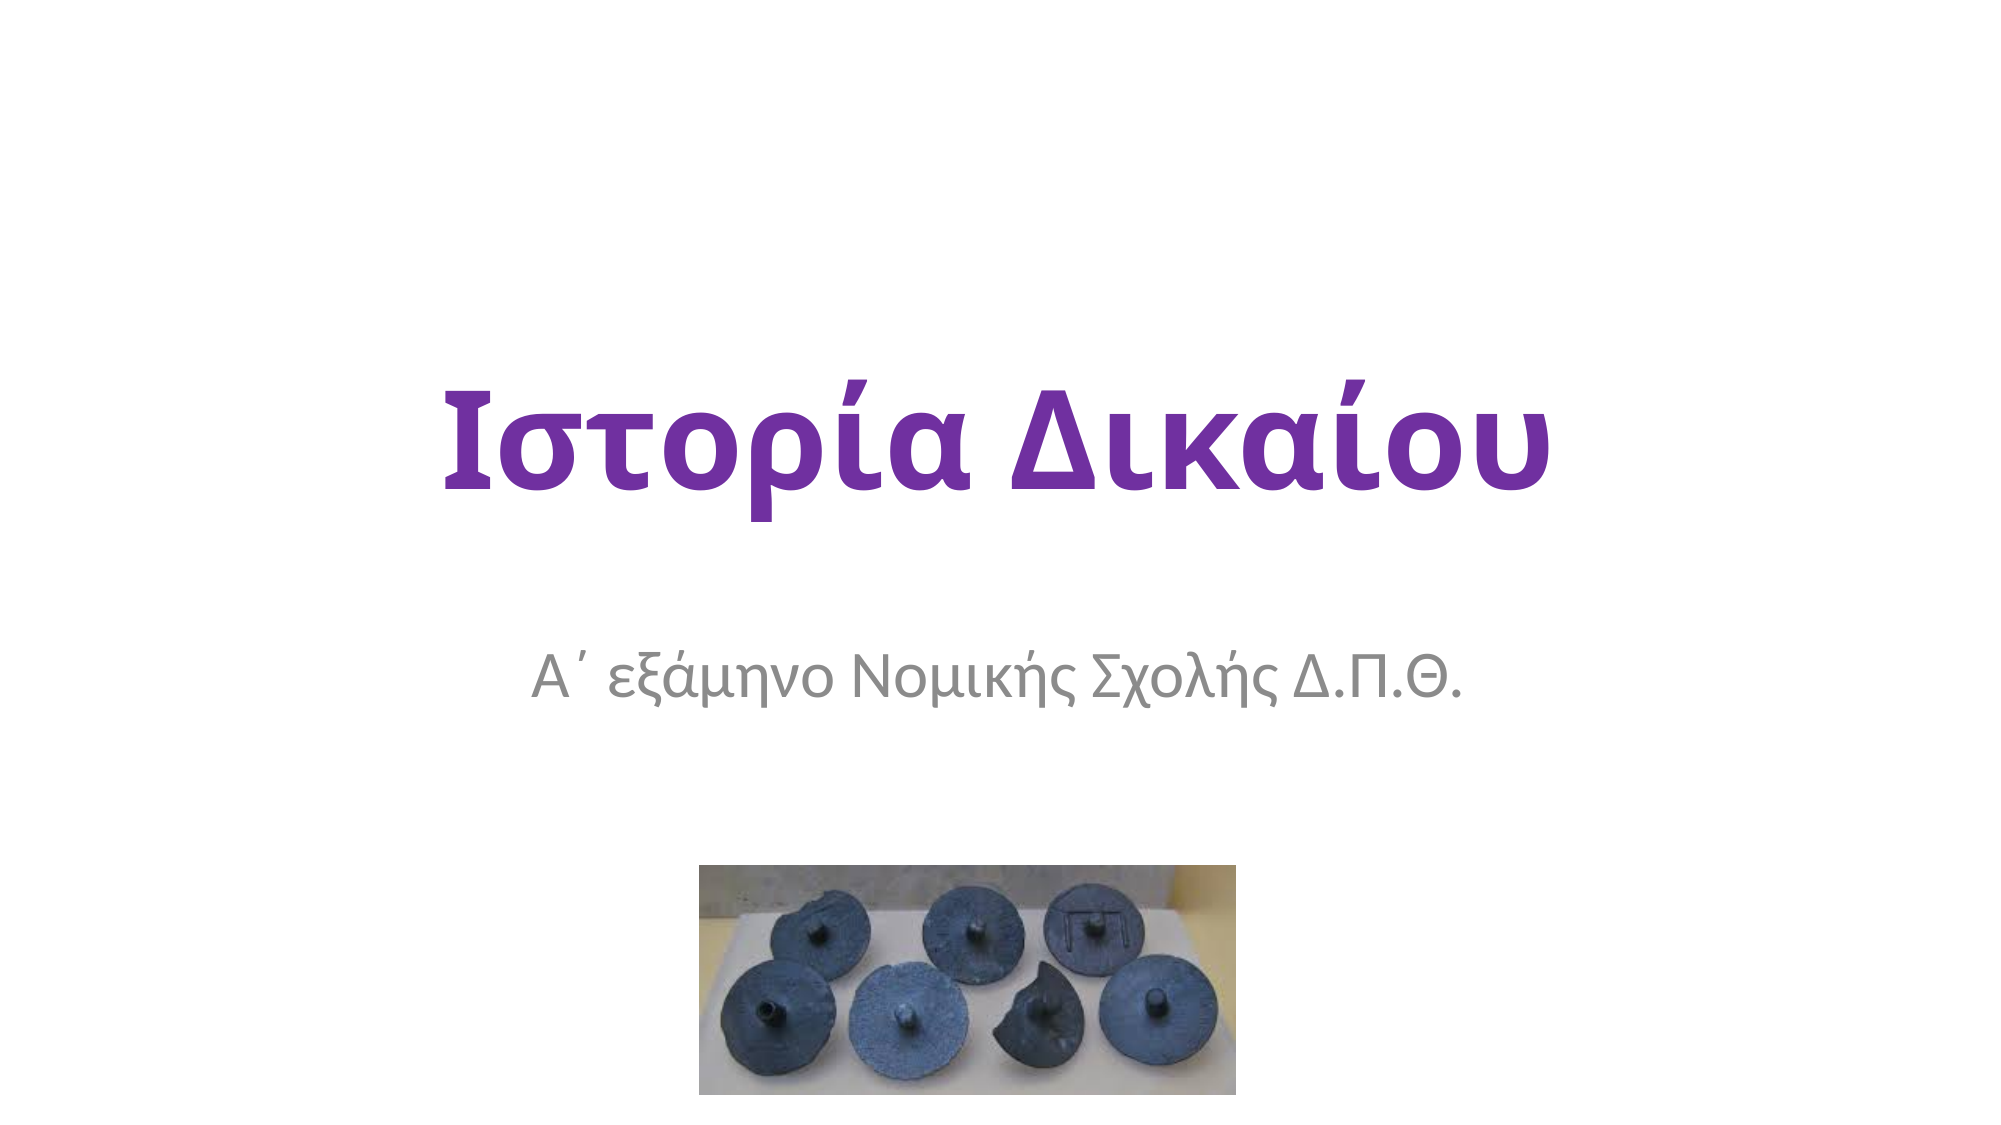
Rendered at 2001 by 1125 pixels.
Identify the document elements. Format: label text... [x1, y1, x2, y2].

picture [699, 865, 1236, 1096]
title Ιστορία Δικαίου [136, 280, 1862, 527]
list Α΄ εξάμηνο Νομικής Σχολής Δ.Π.Θ. [136, 632, 1862, 999]
